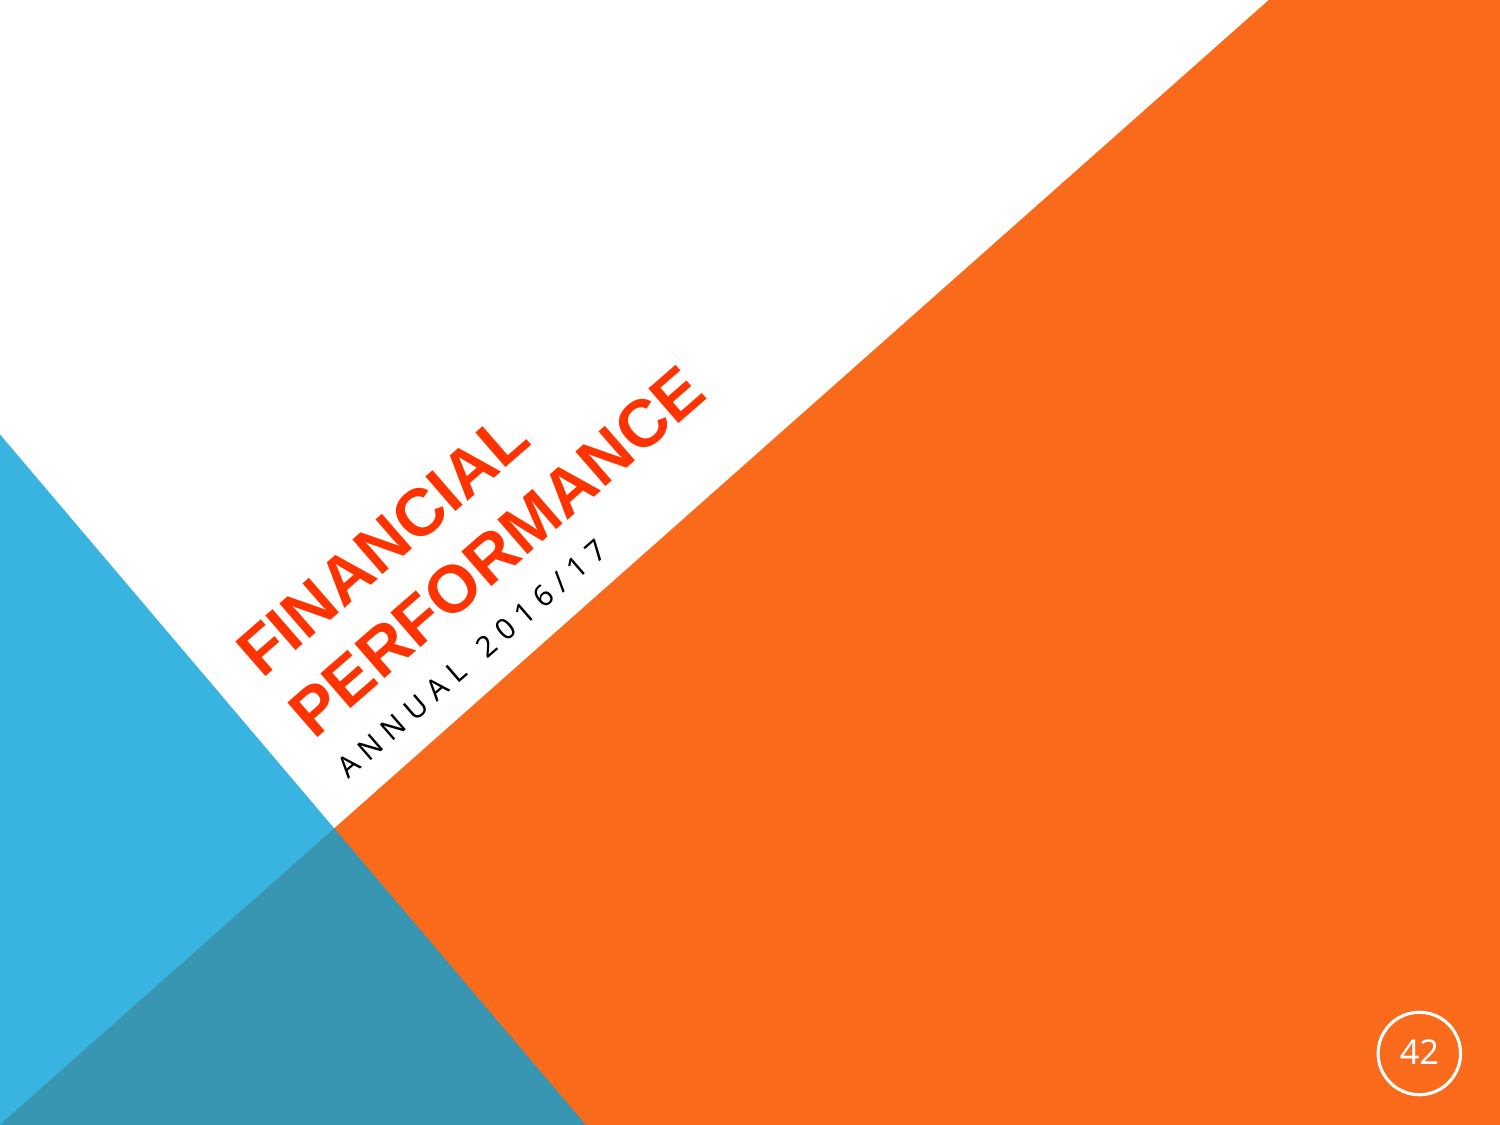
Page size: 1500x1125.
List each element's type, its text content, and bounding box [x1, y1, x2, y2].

slide_number 42 [1376, 1010, 1463, 1097]
list Annual 2016/17 [312, 61, 1155, 803]
title Financial Performance [183, 3, 1013, 761]
